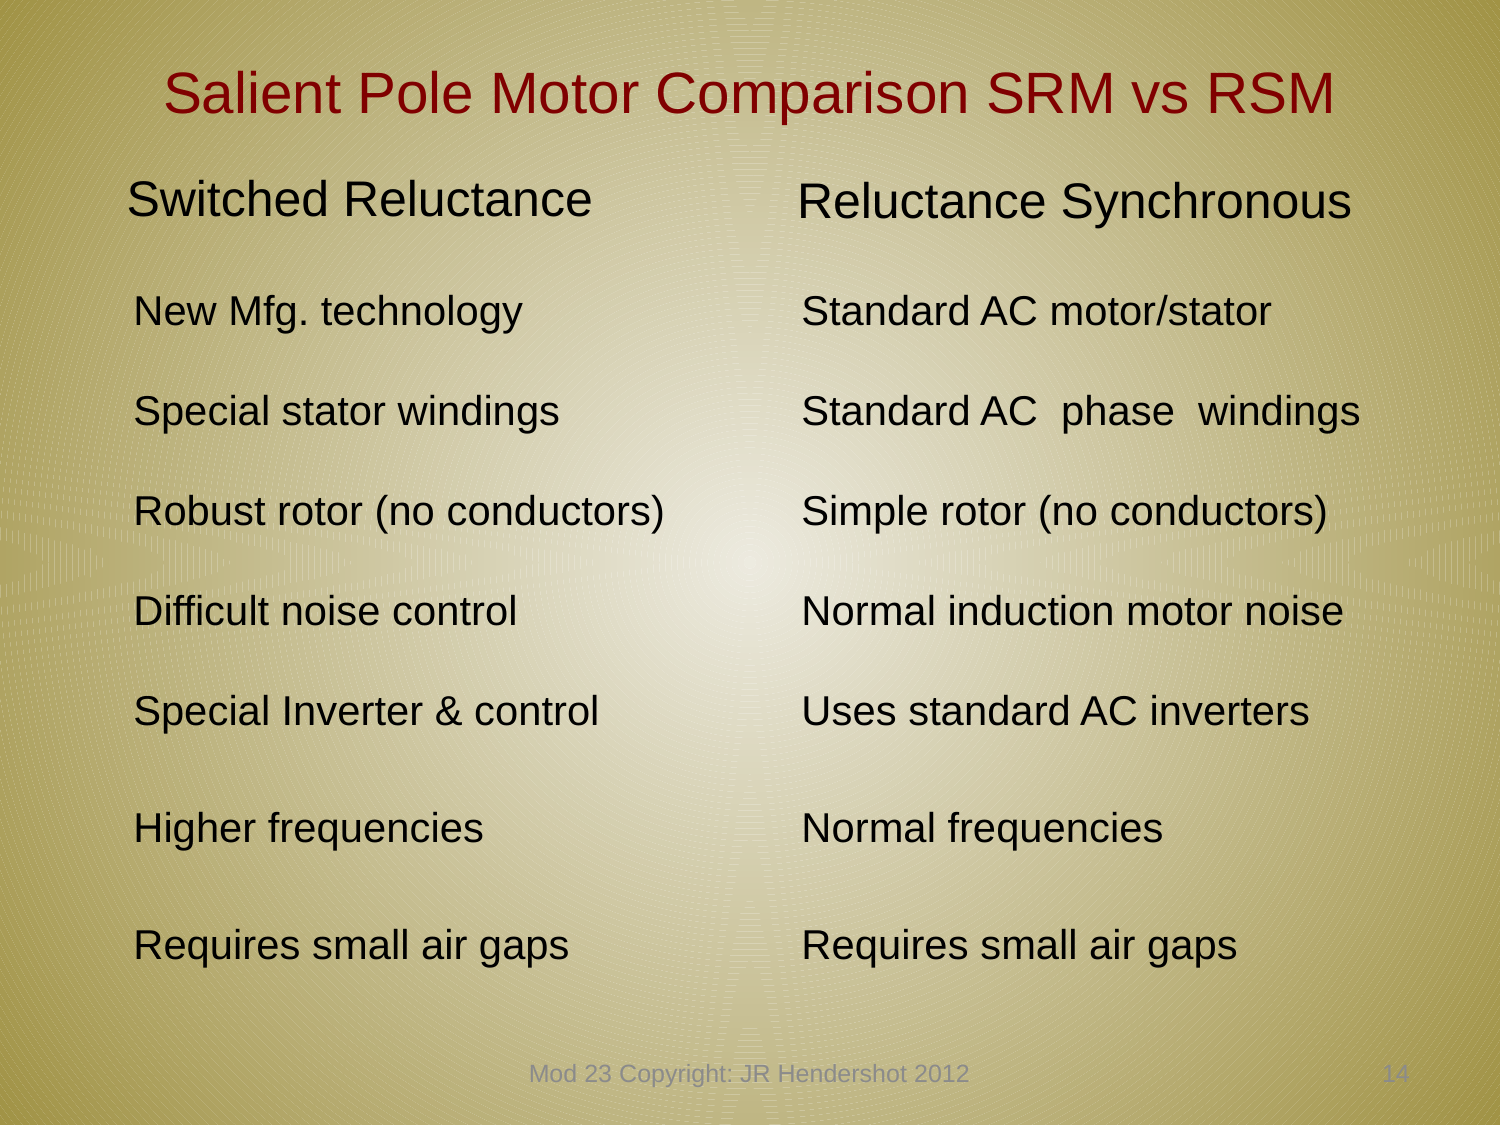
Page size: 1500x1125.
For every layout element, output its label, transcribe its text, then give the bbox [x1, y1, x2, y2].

title Salient Pole Motor Comparison SRM vs RSM [75, 47, 1425, 163]
footer Mod 23 Copyright: JR Hendershot 2012 [512, 1042, 988, 1103]
text_box Reluctance Synchronous [782, 138, 1368, 237]
text_box Switched Reluctance [111, 135, 608, 234]
slide_number 233 [1074, 1042, 1425, 1103]
text_box Standard AC motor/stator Standard AC phase windings Simple rotor (no conductors) Normal induction motor noise Uses standard AC inverters Normal frequencies Requires small air gaps [786, 280, 1390, 1034]
text_box New Mfg. technology Special stator windings Robust rotor (no conductors) Difficult noise control Special Inverter & control Higher frequencies Requires small air gaps [118, 280, 686, 975]
